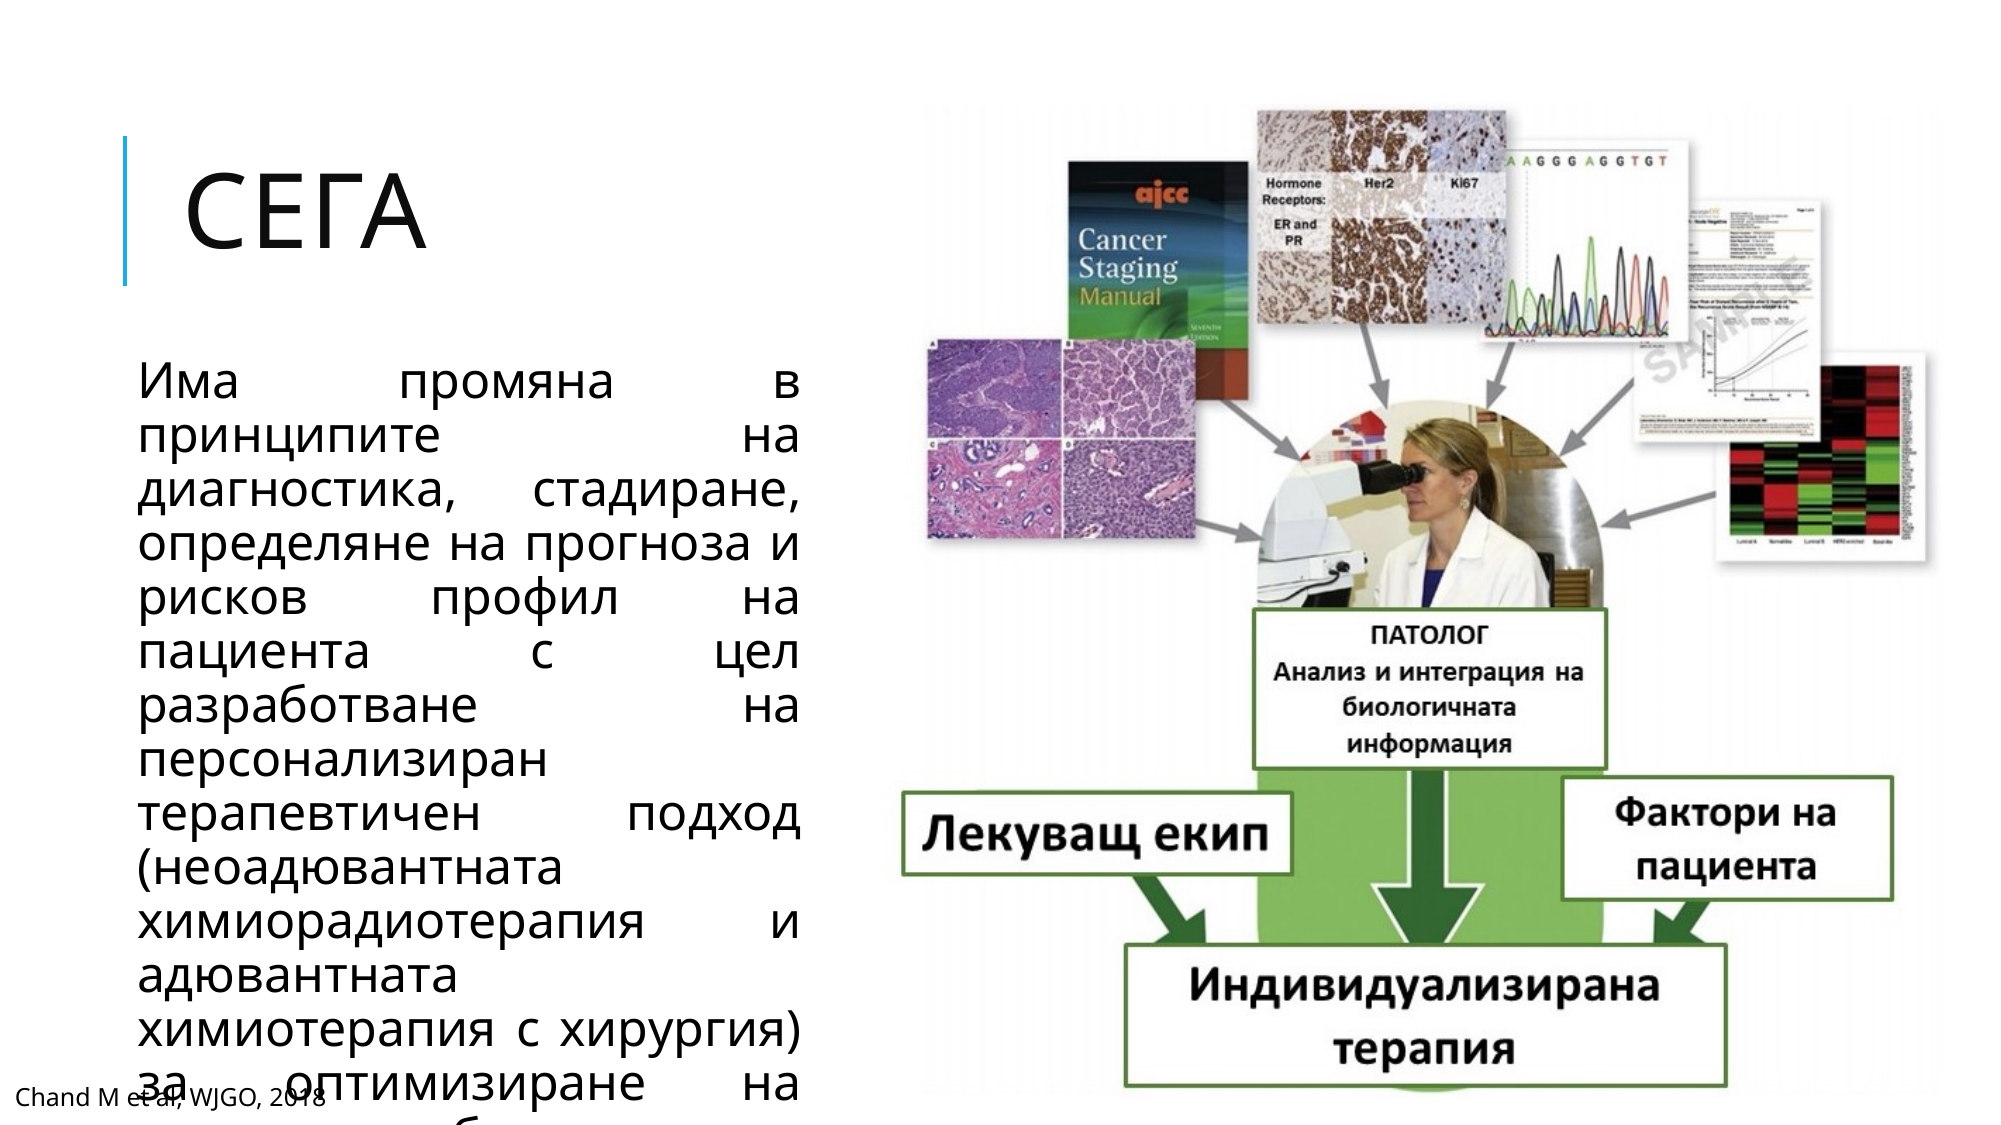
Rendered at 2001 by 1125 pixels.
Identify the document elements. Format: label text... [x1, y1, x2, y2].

title сега [168, 96, 856, 342]
text_box Chand M et al, WJGO, 2018 [0, 1074, 467, 1120]
picture [862, 92, 2000, 1098]
list Има промяна в принципите на диагностика, стадиране, определяне на прогноза и рисков профил на пациента с цел разработване на персонализиран терапевтичен подход (неоадювантната химиорадиотерапия и адювантната химиотерапия с хирургия) за оптимизиране на контрола на болестта. [114, 348, 810, 1008]
